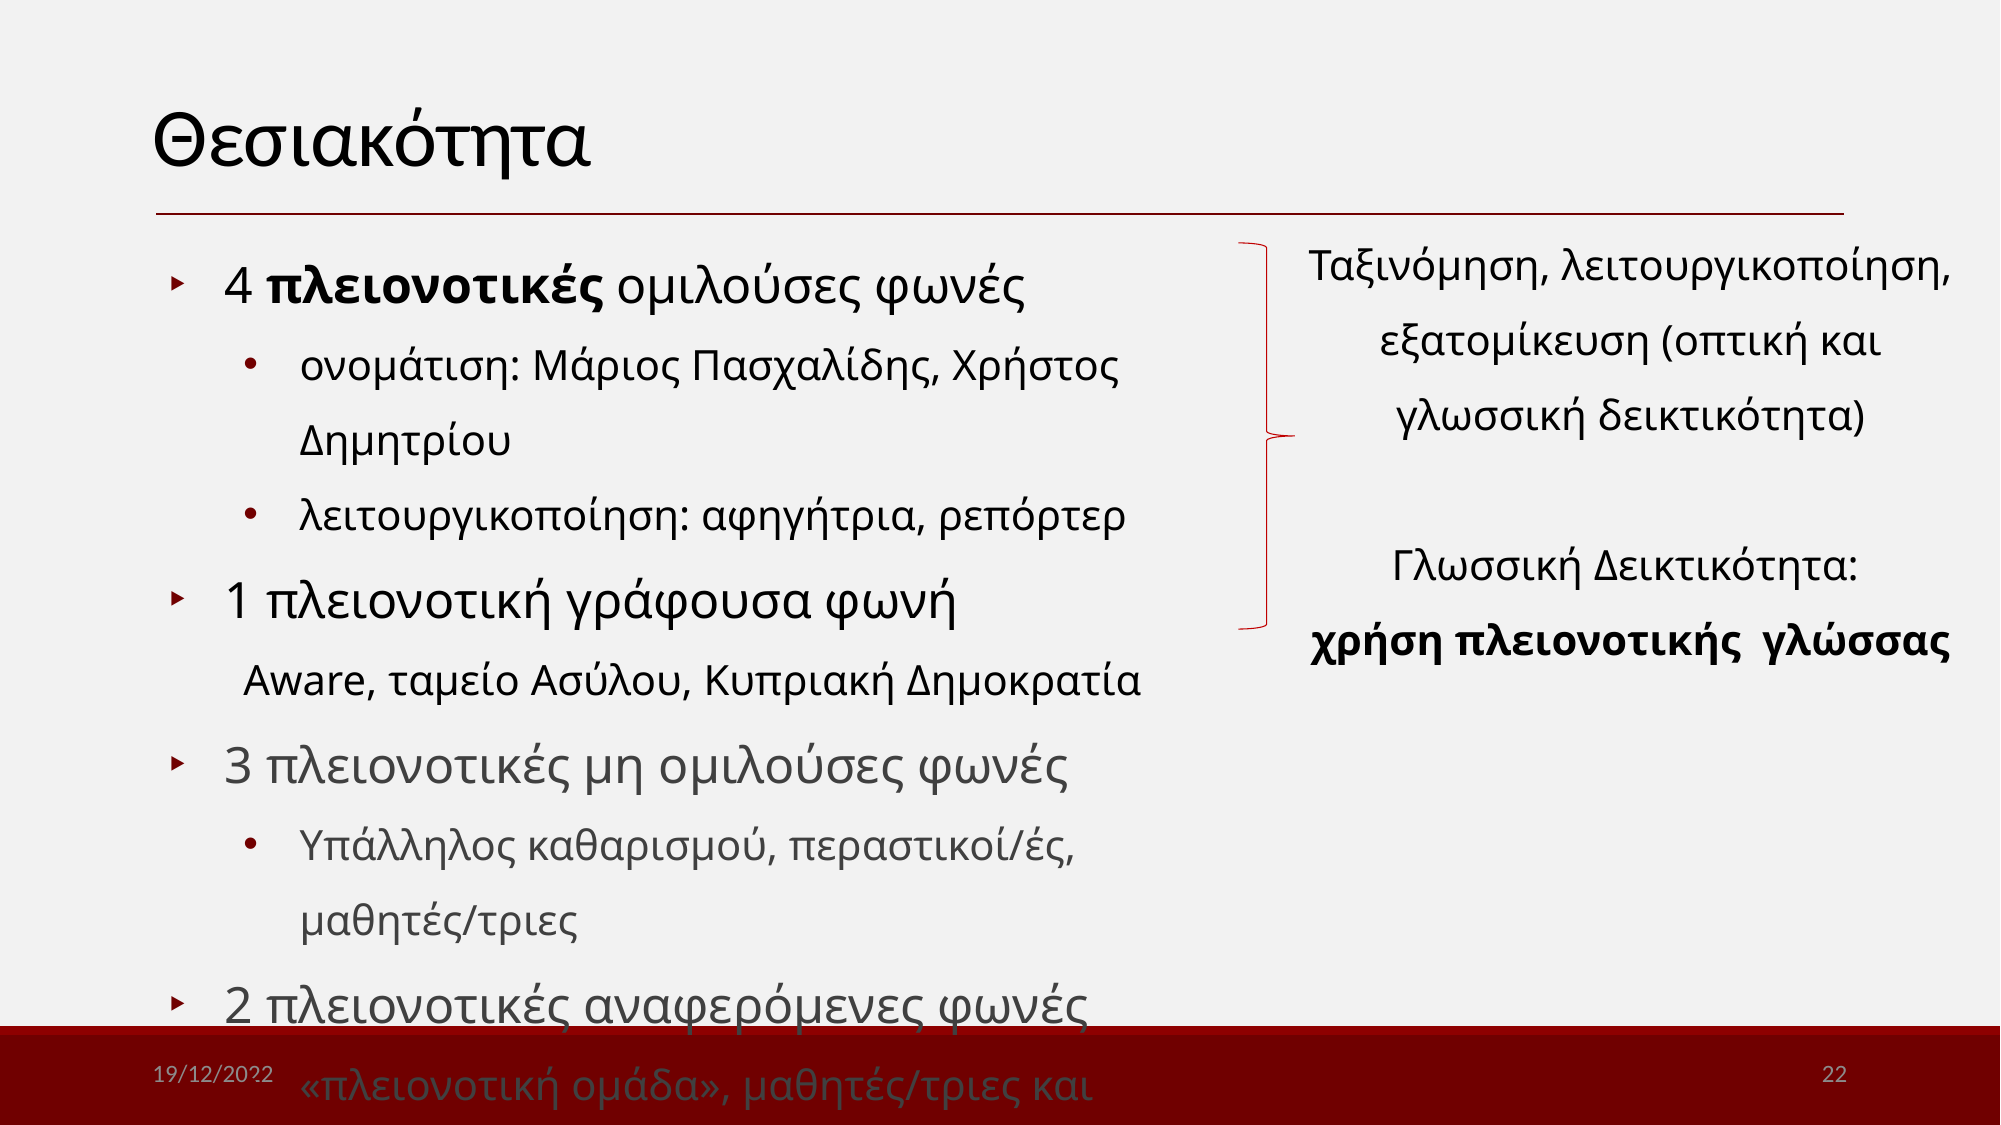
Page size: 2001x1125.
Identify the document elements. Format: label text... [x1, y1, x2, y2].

text_box Ταξινόμηση, λειτουργικοποίηση, εξατομίκευση (οπτική και γλωσσική δεικτικότητα) Γλωσσική Δεικτικότητα: χρήση πλειονοτικής γλώσσας [1282, 206, 1979, 672]
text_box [0, 1026, 2000, 1125]
text_box Θεσιακότητα [137, 75, 1797, 191]
text_box 4 πλειονοτικές ομιλούσες φωνές ονομάτιση: Μάριος Πασχαλίδης, Χρήστος Δημητρίου λειτουργικοποίηση: αφηγήτρια, ρεπόρτερ 1 πλειονοτική γράφουσα φωνή Aware, ταμείο Ασύλου, Κυπριακή Δημοκρατία 3 πλειονοτικές μη ομιλούσες φωνές Υπάλληλος καθαρισμού, περαστικοί/ές, μαθητές/τριες 2 πλειονοτικές αναφερόμενες φωνές «πλειονοτική ομάδα», μαθητές/τριες και καθηγητές/τριες [153, 215, 1262, 1026]
text_box [1238, 242, 1295, 630]
